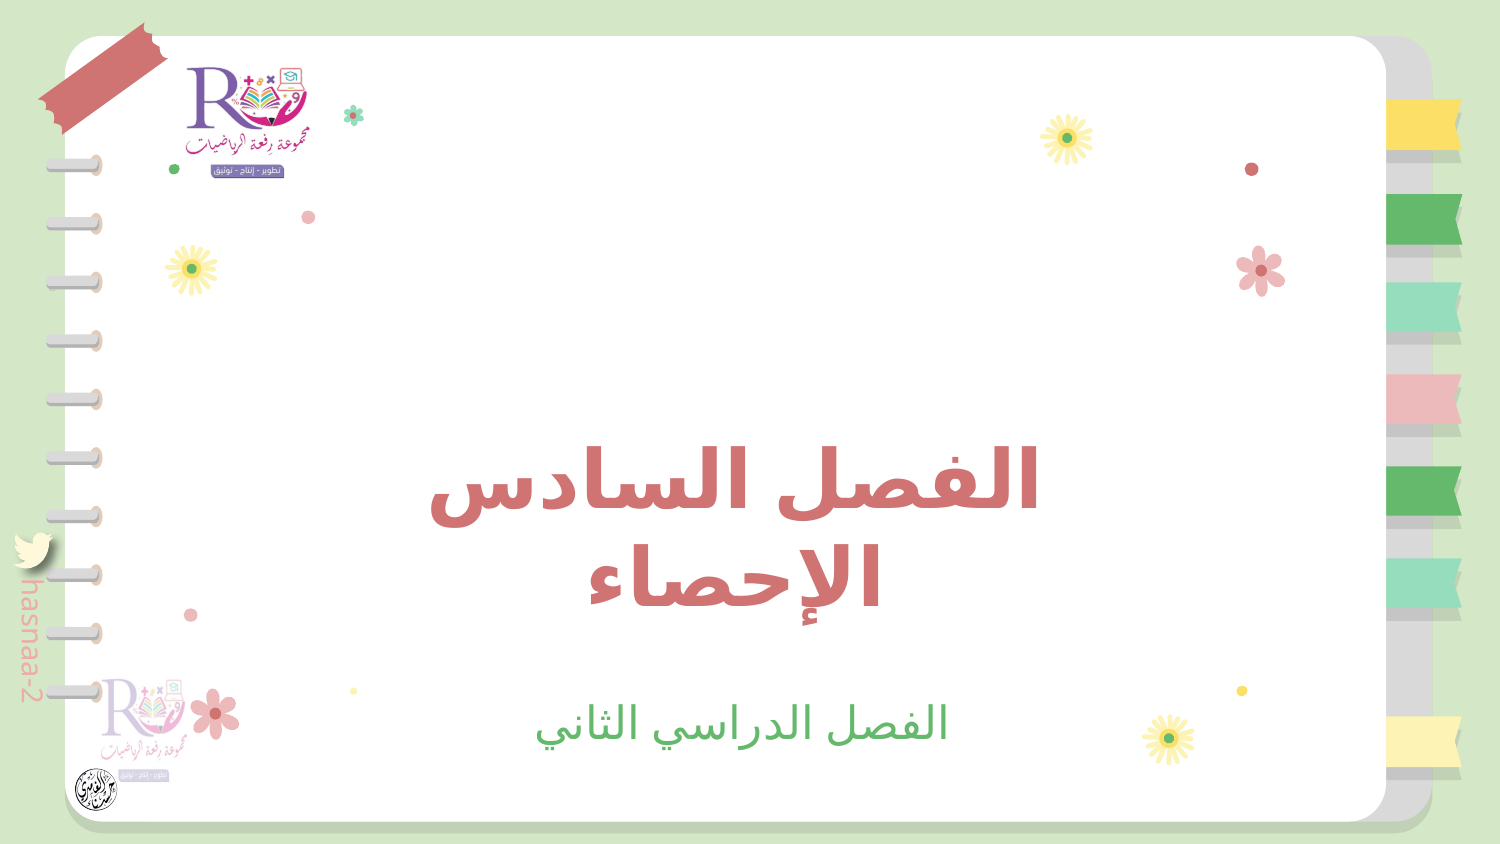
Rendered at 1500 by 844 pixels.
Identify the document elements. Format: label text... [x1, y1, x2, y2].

picture [150, 34, 345, 191]
picture [75, 644, 208, 811]
text_box الفصل الدراسي الثاني [185, 671, 1312, 770]
title الفصل السادس الإحصاء [265, 273, 1206, 638]
